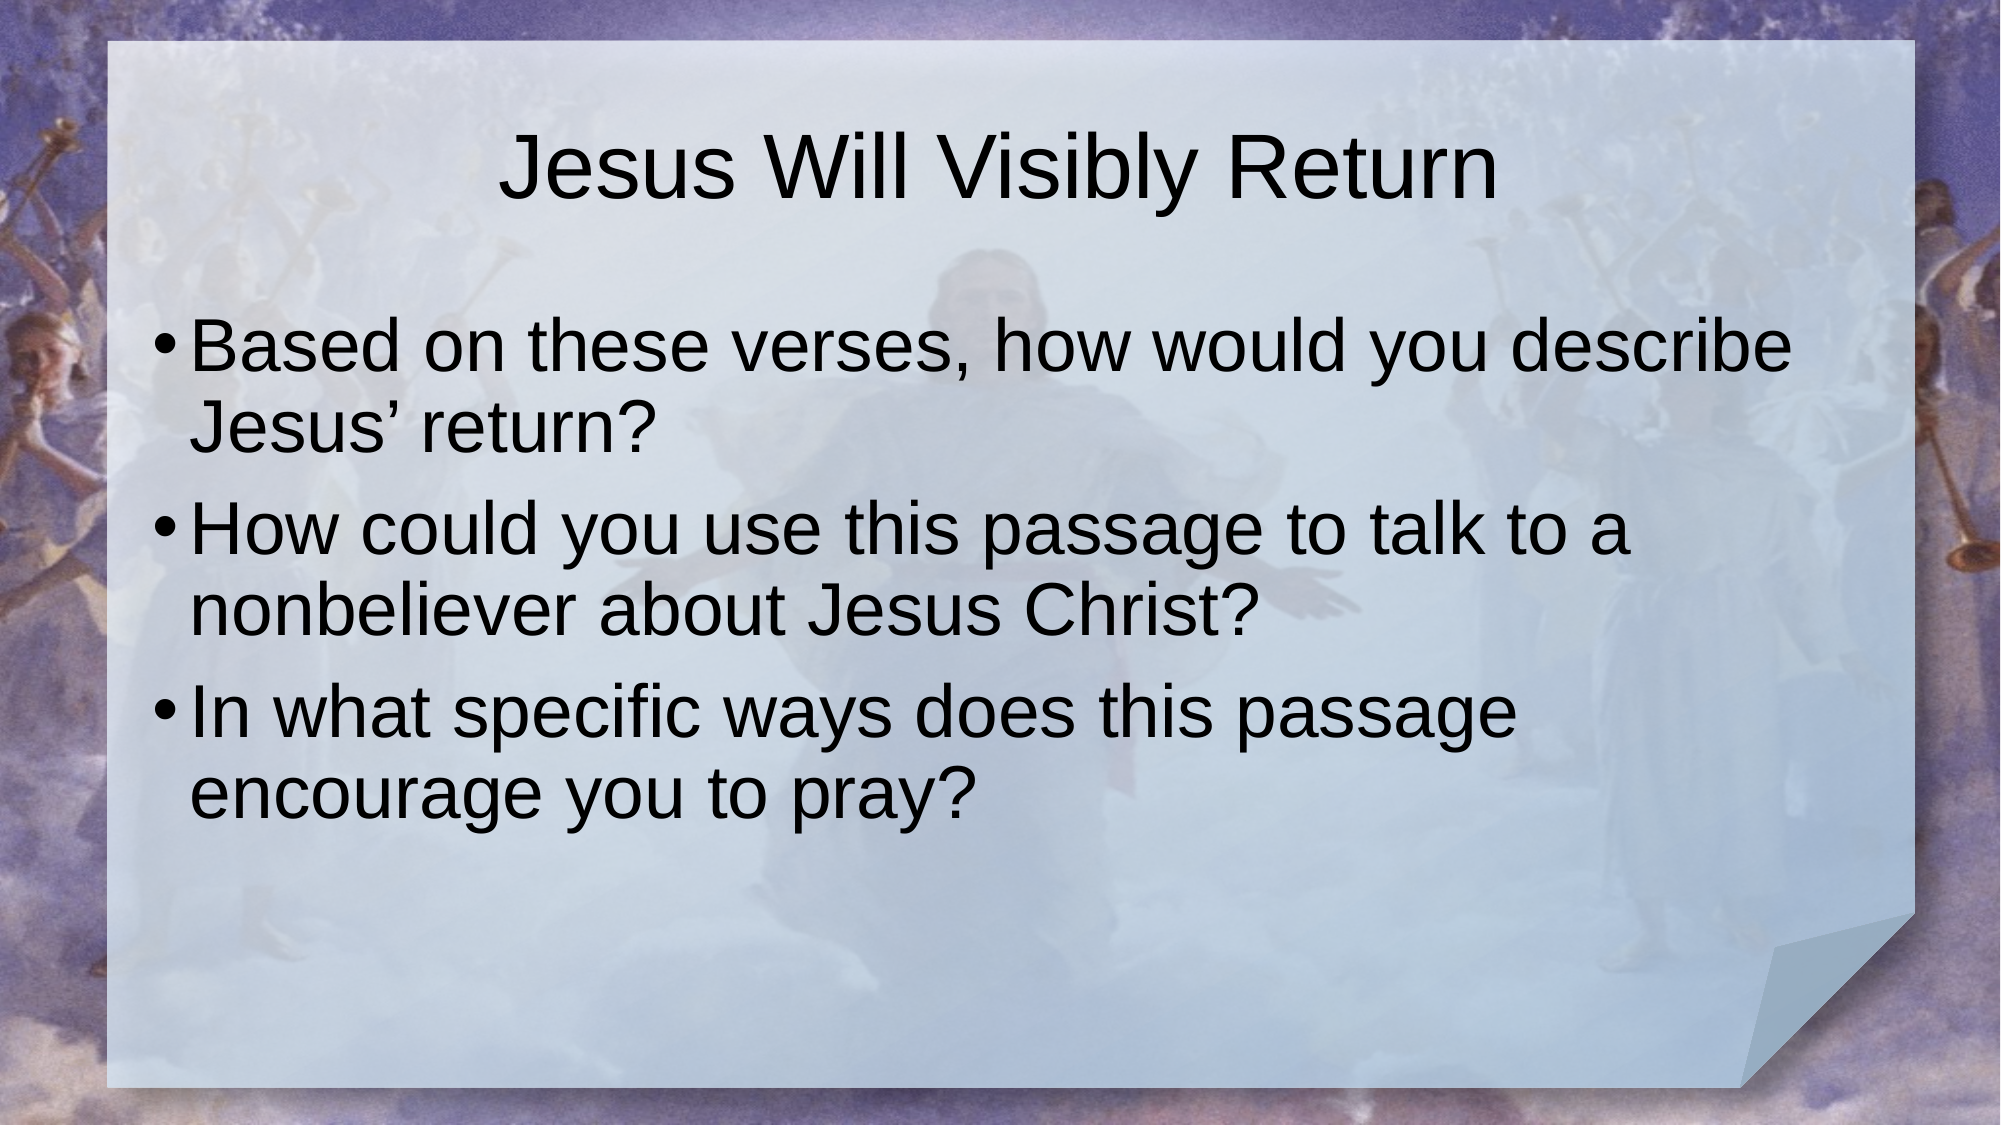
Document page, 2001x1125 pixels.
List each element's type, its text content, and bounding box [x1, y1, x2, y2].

picture [0, 0, 2001, 1125]
title Jesus Will Visibly Return [137, 59, 1863, 278]
list Based on these verses, how would you describe Jesus’ return? How could you use this passage to talk to a nonbeliever about Jesus Christ? In what specific ways does this passage encourage you to pray? [137, 299, 1863, 1014]
